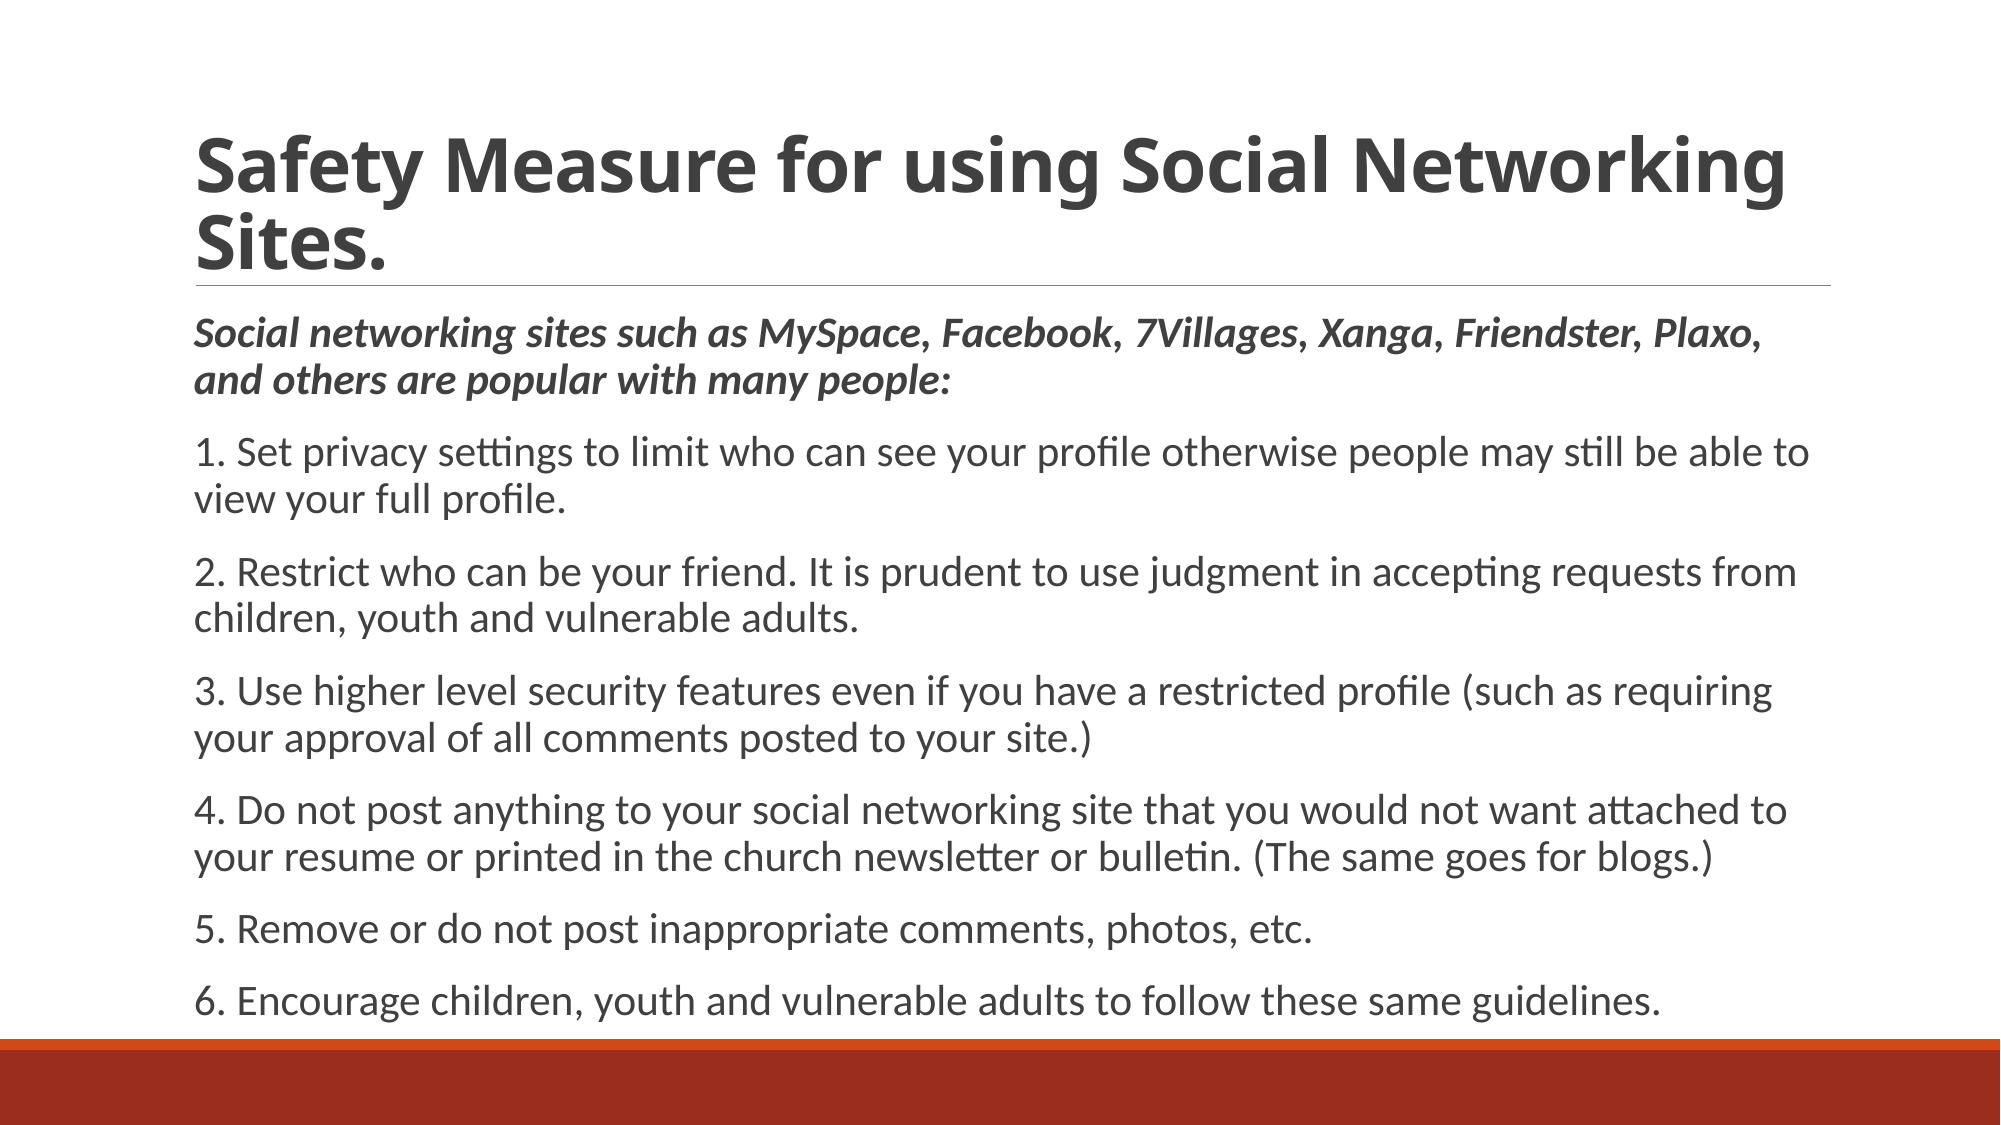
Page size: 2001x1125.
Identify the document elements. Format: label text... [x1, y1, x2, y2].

title Safety Measure for using Social Networking Sites. [180, 54, 1830, 293]
list Social networking sites such as MySpace, Facebook, 7Villages, Xanga, Friendster, Plaxo, and others are popular with many people: 1. Set privacy settings to limit who can see your profile otherwise people may still be able to view your full profile. 2. Restrict who can be your friend. It is prudent to use judgment in accepting requests from children, youth and vulnerable adults. 3. Use higher level security features even if you have a restricted profile (such as requiring your approval of all comments posted to your site.) 4. Do not post anything to your social networking site that you would not want attached to your resume or printed in the church newsletter or bulletin. (The same goes for blogs.) 5. Remove or do not post inappropriate comments, photos, etc. 6. Encourage children, youth and vulnerable adults to follow these same guidelines. [180, 302, 1830, 1040]
